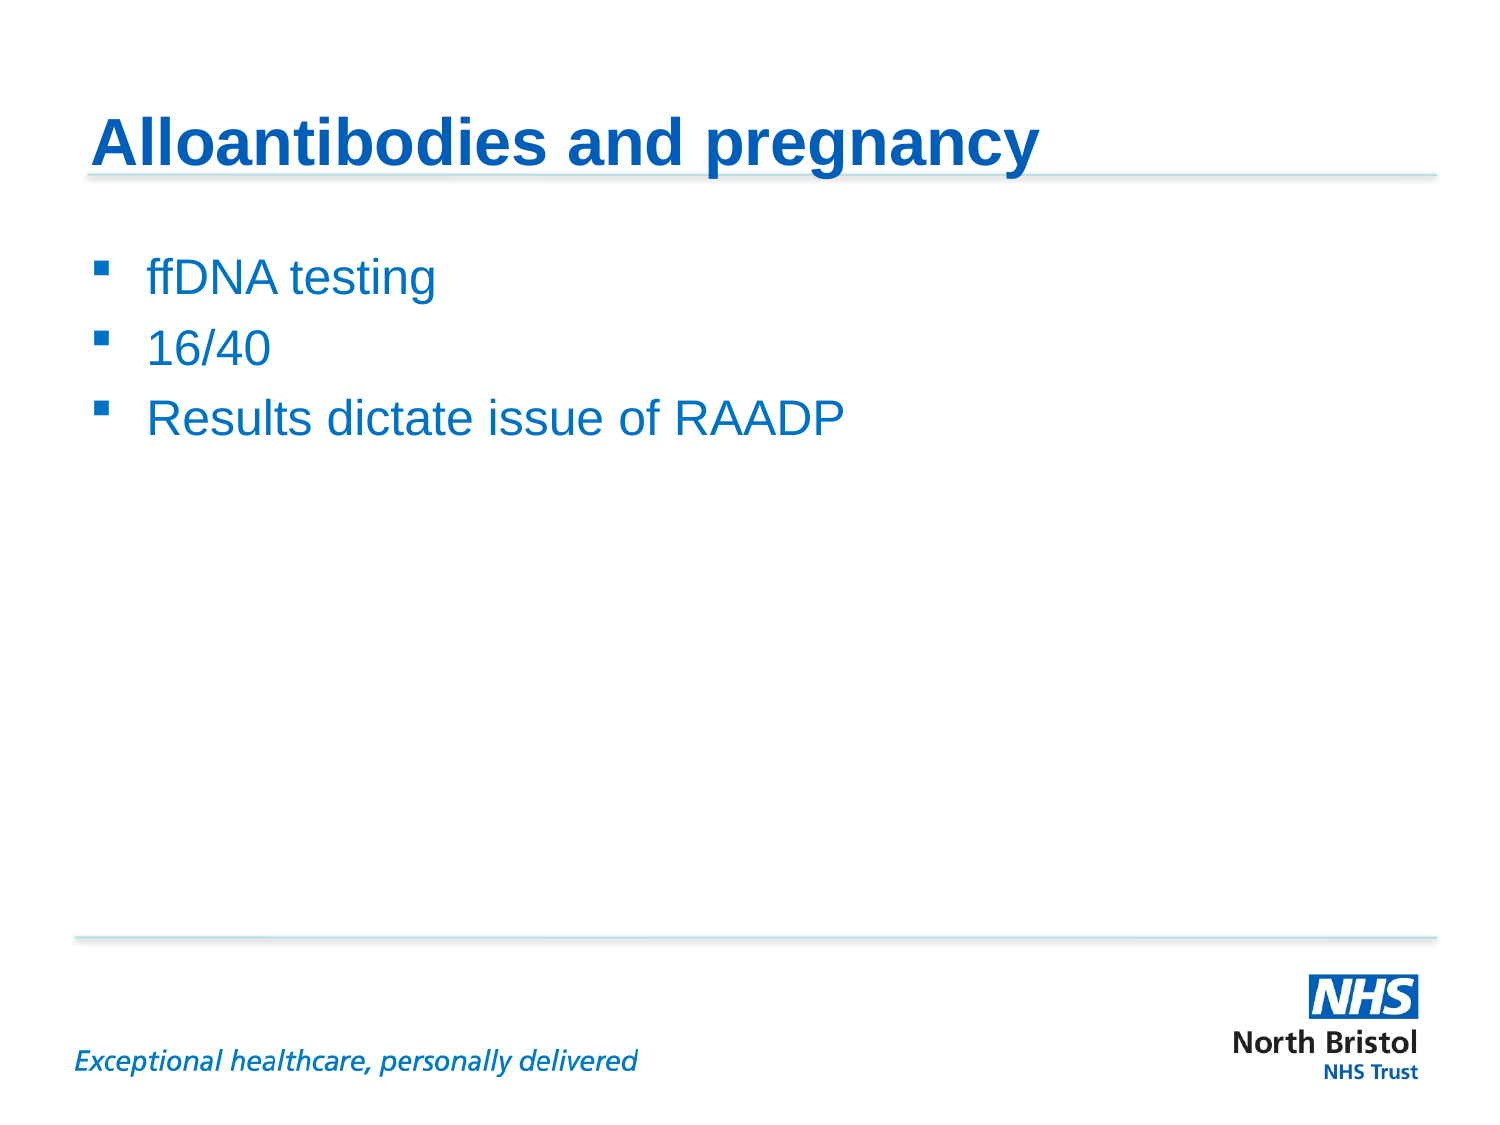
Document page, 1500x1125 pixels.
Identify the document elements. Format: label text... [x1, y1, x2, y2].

picture [1227, 968, 1424, 1084]
list ffDNA testing 16/40 Results dictate issue of RAADP [75, 237, 1425, 938]
title Alloantibodies and pregnancy [75, 45, 1425, 233]
picture [75, 1049, 638, 1077]
